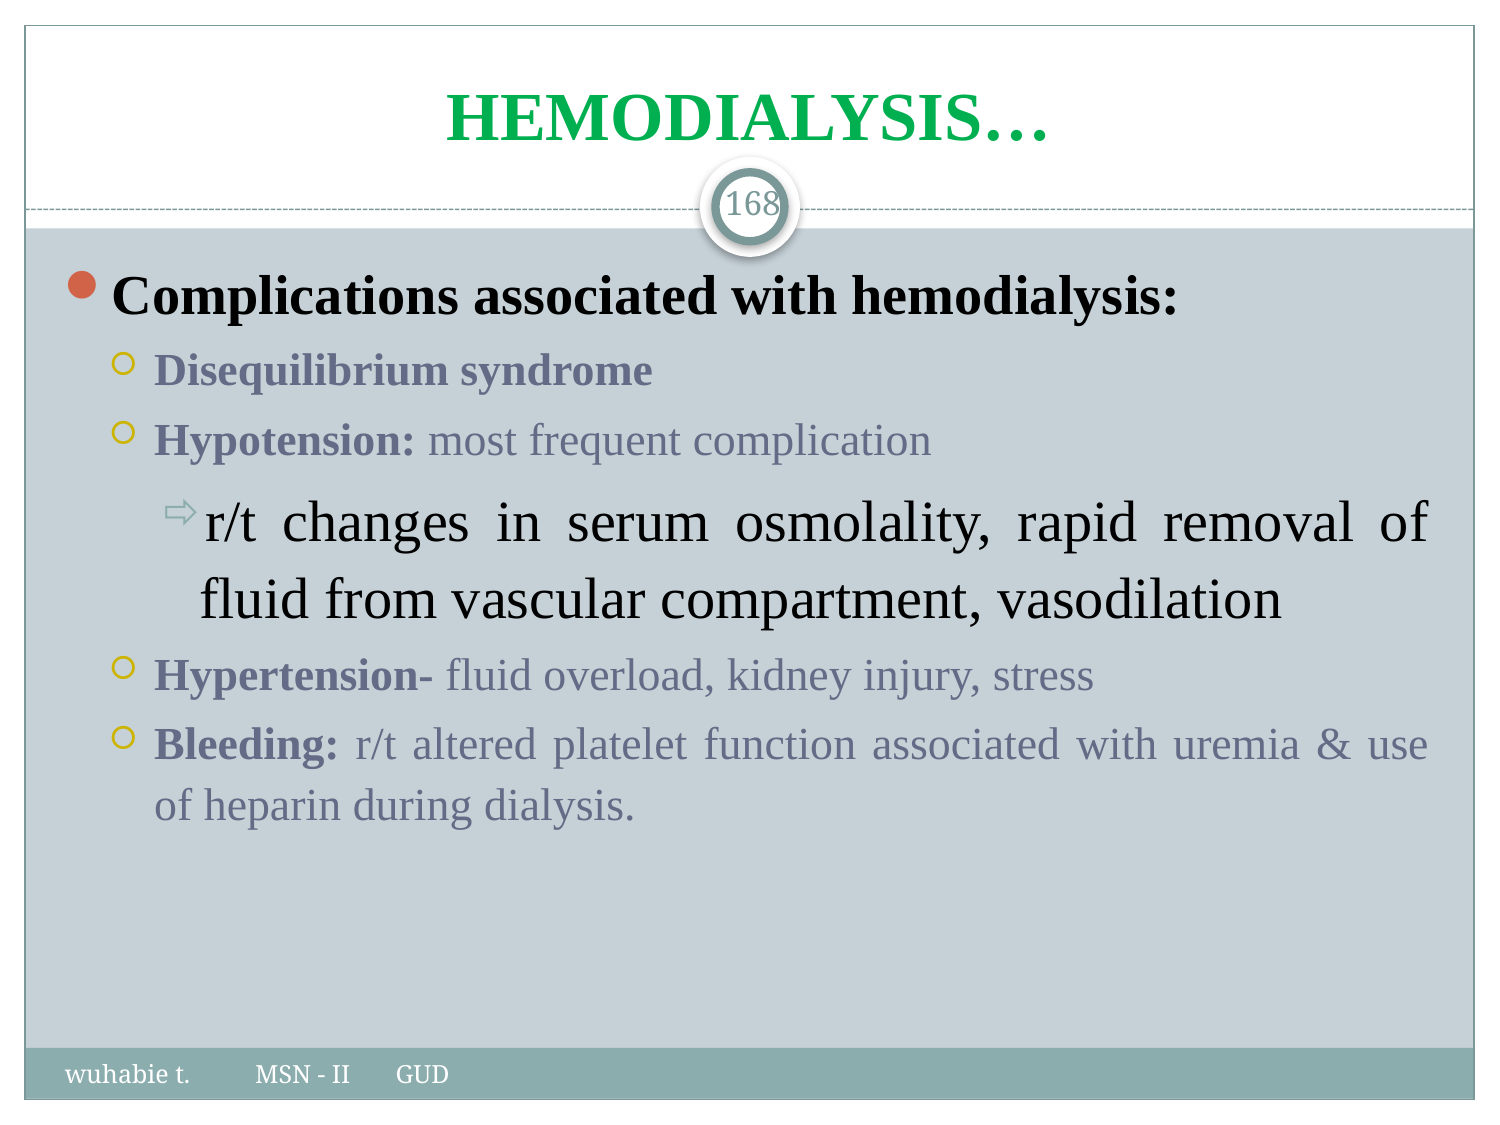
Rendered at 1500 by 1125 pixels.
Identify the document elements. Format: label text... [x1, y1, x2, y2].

slide_number 168 [715, 168, 791, 241]
footer wuhabie t. MSN - II GUD [50, 1051, 638, 1112]
title HEMODIALYSIS… [49, 37, 1450, 162]
list Complications associated with hemodialysis: Disequilibrium syndrome Hypotension: most frequent complication r/t changes in serum osmolality, rapid removal of fluid from vascular compartment, vasodilation Hypertension- fluid overload, kidney injury, stress Bleeding: r/t altered platelet function associated with uremia & use of heparin during dialysis. [49, 250, 1445, 1001]
